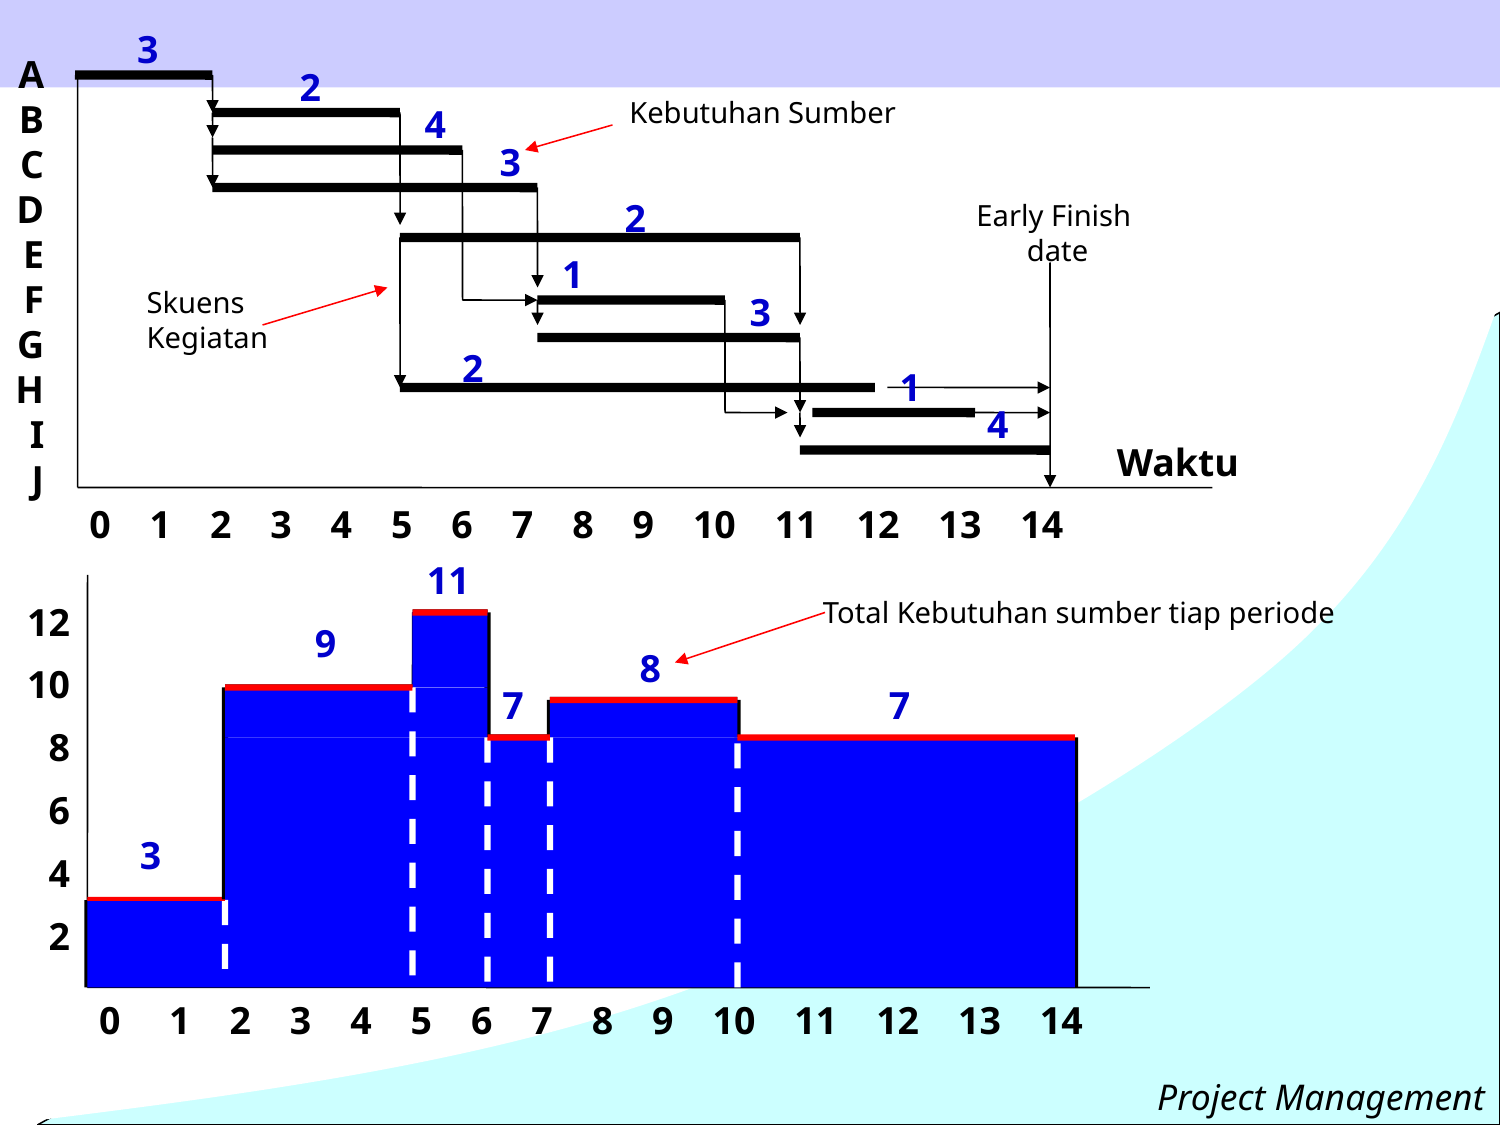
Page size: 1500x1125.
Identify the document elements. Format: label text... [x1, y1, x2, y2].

text_box Early Finish date [961, 189, 1154, 275]
text_box [793, 412, 807, 438]
text_box [412, 613, 488, 688]
text_box Skuens Kegiatan [131, 277, 283, 362]
text_box [531, 299, 544, 325]
text_box 3 [484, 131, 536, 192]
text_box Kebutuhan Sumber [614, 87, 911, 138]
text_box [525, 124, 613, 153]
text_box 2 [447, 337, 499, 398]
text_box 12 10 8 6 4 2 [12, 573, 85, 966]
text_box 7 [873, 674, 925, 735]
text_box 1 [547, 243, 599, 304]
text_box [549, 699, 738, 738]
text_box 9 [299, 612, 351, 673]
text_box [462, 293, 537, 307]
text_box [225, 738, 1075, 900]
text_box 3 [734, 281, 786, 342]
text_box [1024, 406, 1049, 419]
text_box 11 [412, 549, 485, 610]
text_box [936, 381, 1049, 394]
text_box [726, 406, 788, 419]
text_box [675, 612, 826, 665]
text_box [393, 237, 407, 388]
text_box 2 [284, 56, 336, 117]
text_box 0 1 2 3 4 5 6 7 8 9 10 11 12 13 14 [74, 493, 1081, 554]
text_box A B C D E F G H I J [0, 43, 59, 509]
text_box 2 [609, 187, 661, 248]
text_box [1043, 275, 1057, 488]
text_box [206, 112, 219, 137]
text_box 0 1 2 3 4 5 6 7 8 9 10 11 12 13 14 [84, 989, 1100, 1050]
text_box [87, 900, 1075, 988]
text_box Waktu [1102, 431, 1255, 492]
text_box [793, 337, 807, 412]
text_box Total Kebutuhan sumber tiap periode [808, 587, 1351, 638]
text_box 3 [122, 18, 174, 79]
text_box 3 [124, 824, 176, 885]
text_box 7 [487, 674, 539, 735]
text_box [793, 237, 807, 325]
text_box [206, 74, 219, 112]
text_box 4 [972, 393, 1024, 454]
text_box [225, 688, 488, 738]
text_box 1 [884, 356, 936, 417]
text_box [262, 285, 388, 326]
text_box 4 [409, 93, 461, 154]
text_box 8 [624, 637, 676, 698]
text_box [531, 187, 544, 288]
text_box [393, 112, 407, 225]
text_box [206, 137, 219, 188]
